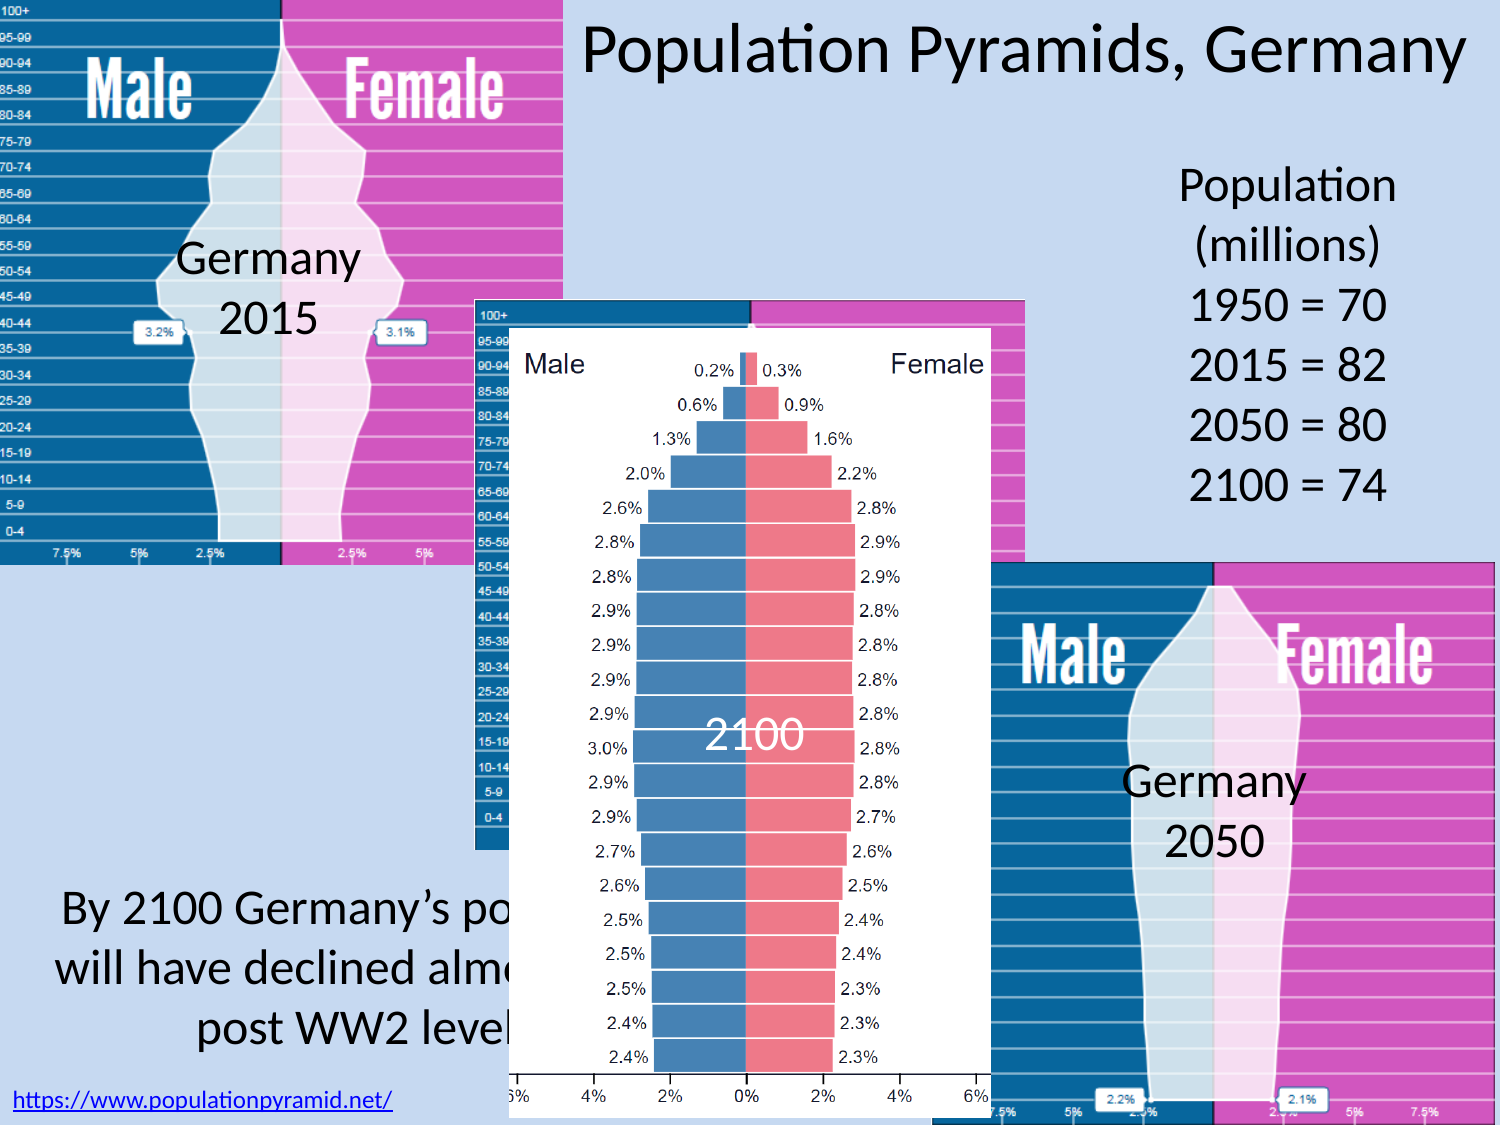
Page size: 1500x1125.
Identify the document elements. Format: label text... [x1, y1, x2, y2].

picture [0, 0, 1495, 1125]
text_box By 2100 Germany’s population will have declined almost to its post WW2 levels. [15, 867, 504, 1063]
text_box Population Pyramids, Germany [566, 0, 1484, 95]
text_box https://www.populationpyramid.net/ [0, 1076, 408, 1121]
text_box Population (millions) 1950 = 70 2015 = 82 2050 = 80 2100 = 74 [1087, 144, 1488, 520]
